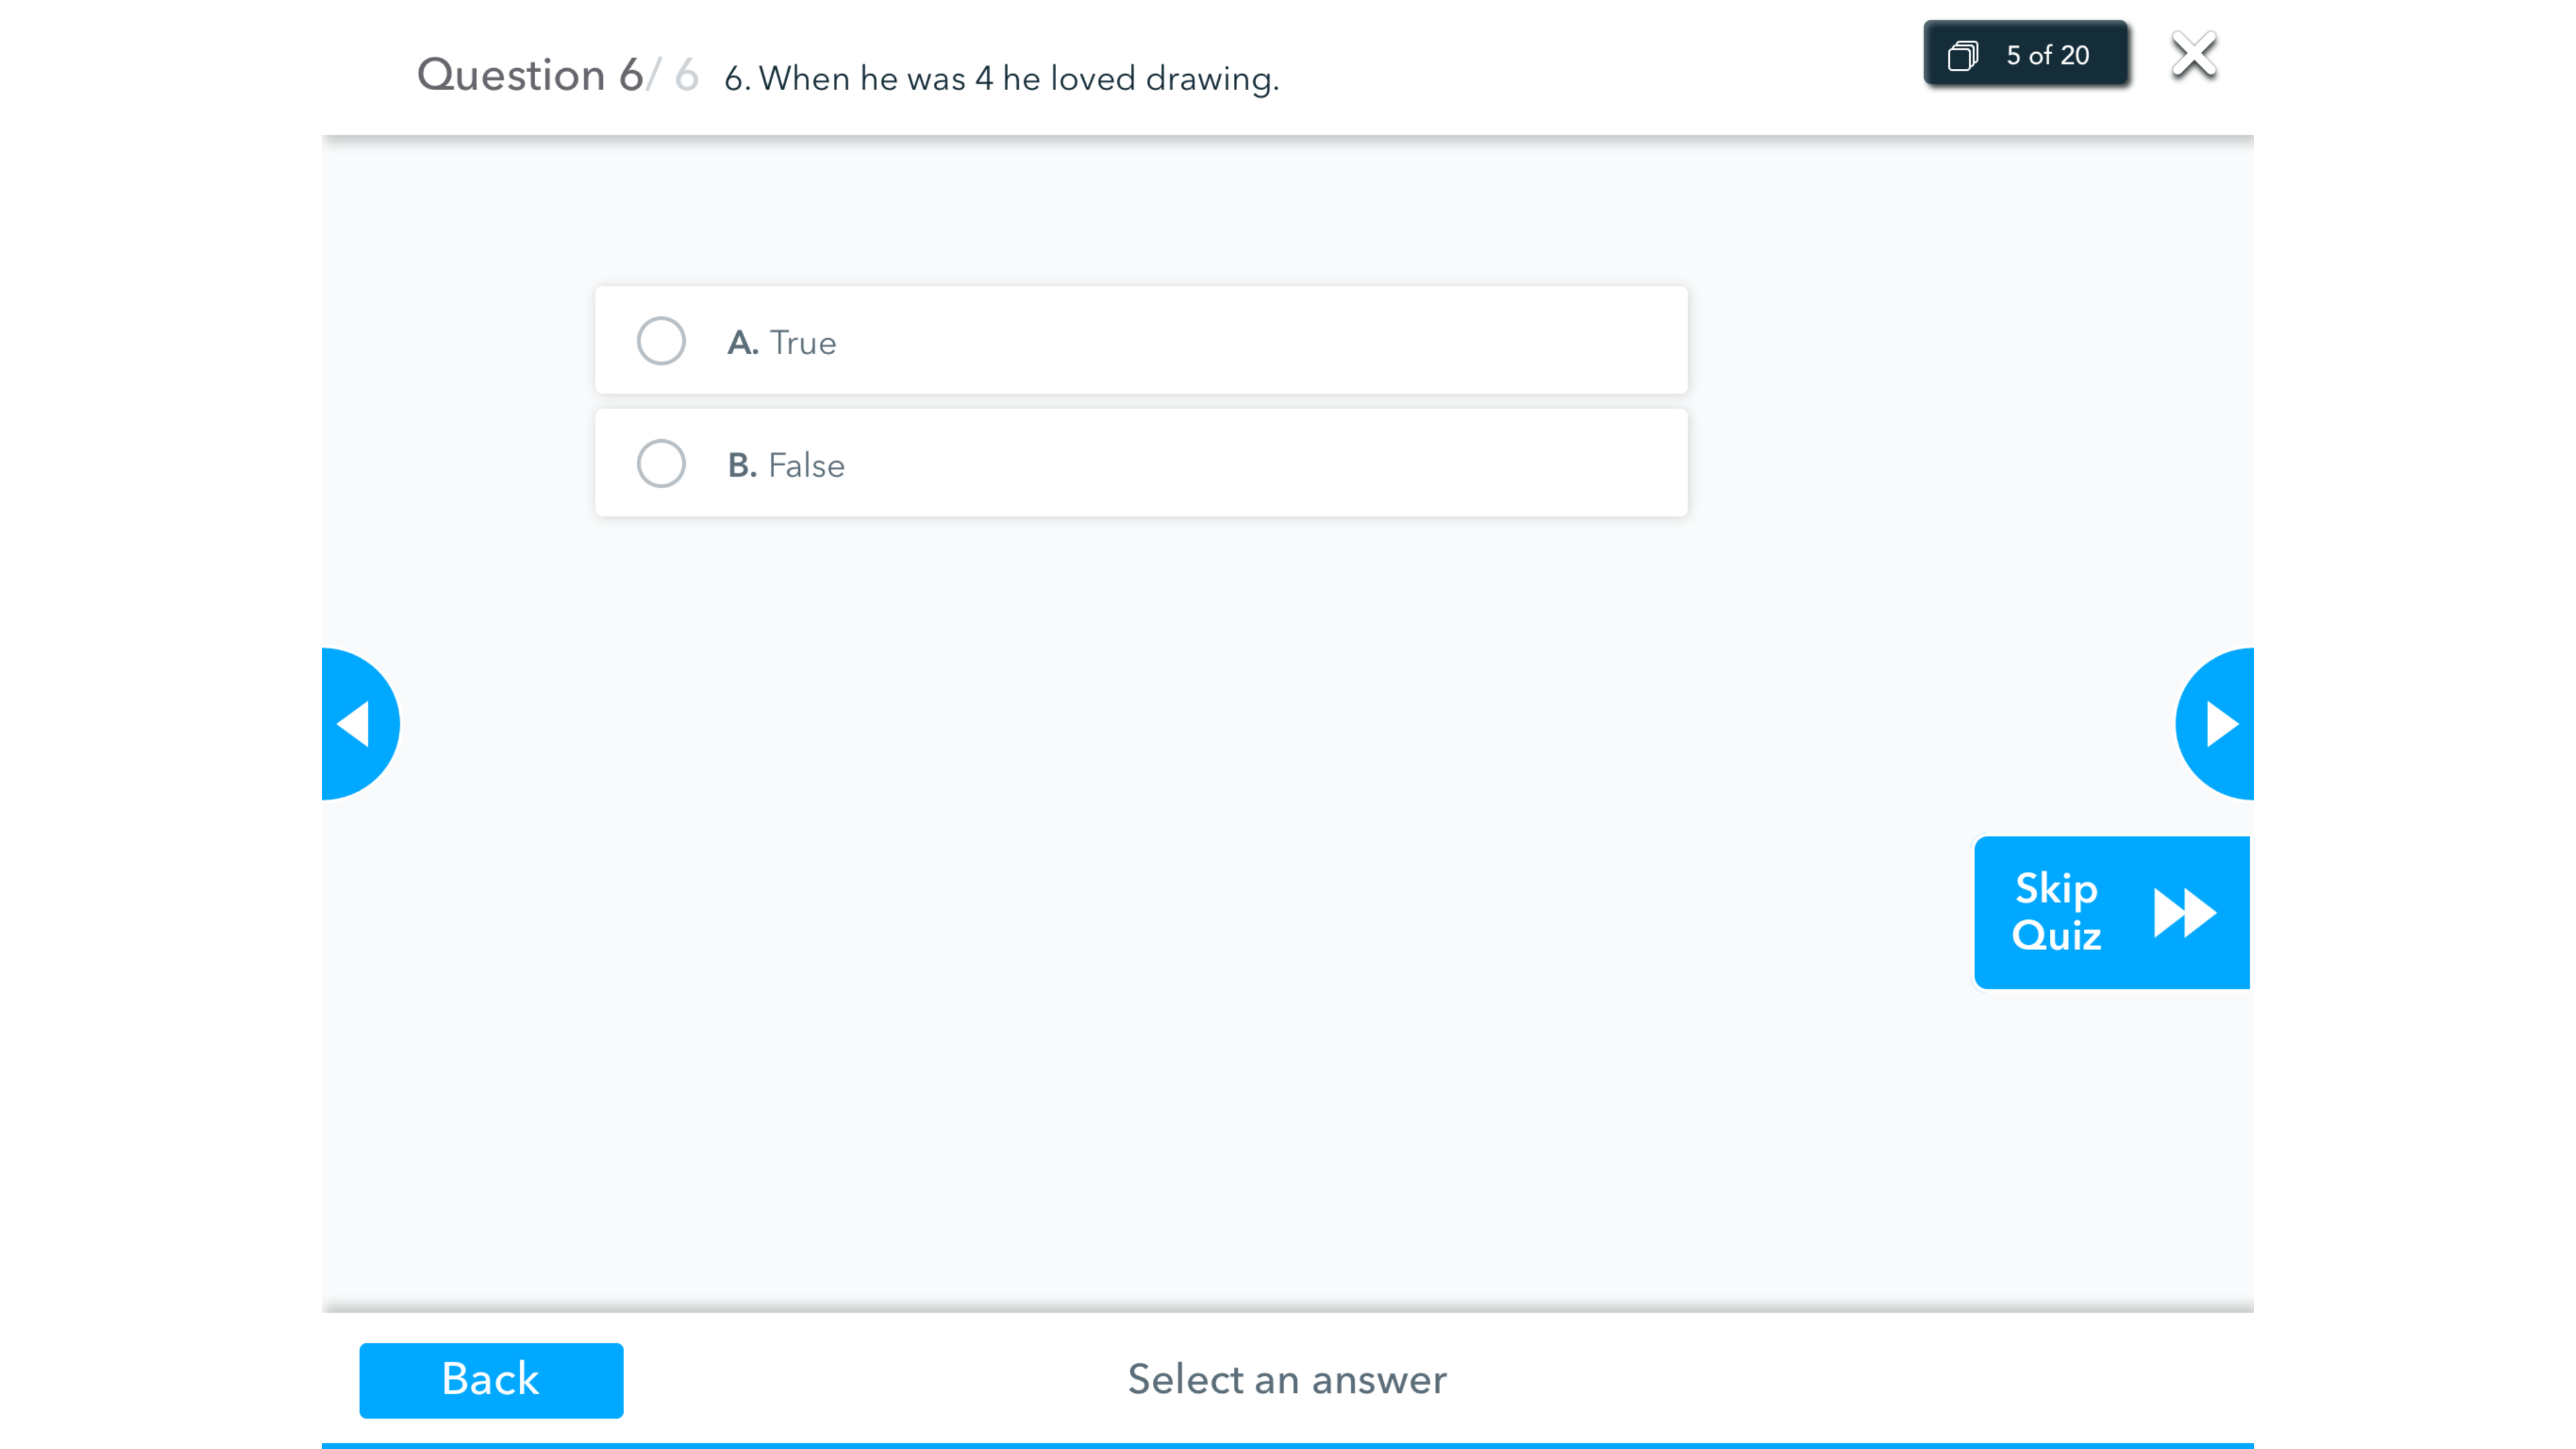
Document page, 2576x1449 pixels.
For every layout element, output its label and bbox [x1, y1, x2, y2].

picture [2208, 701, 2239, 746]
picture [321, 0, 2255, 1443]
picture [337, 702, 368, 746]
